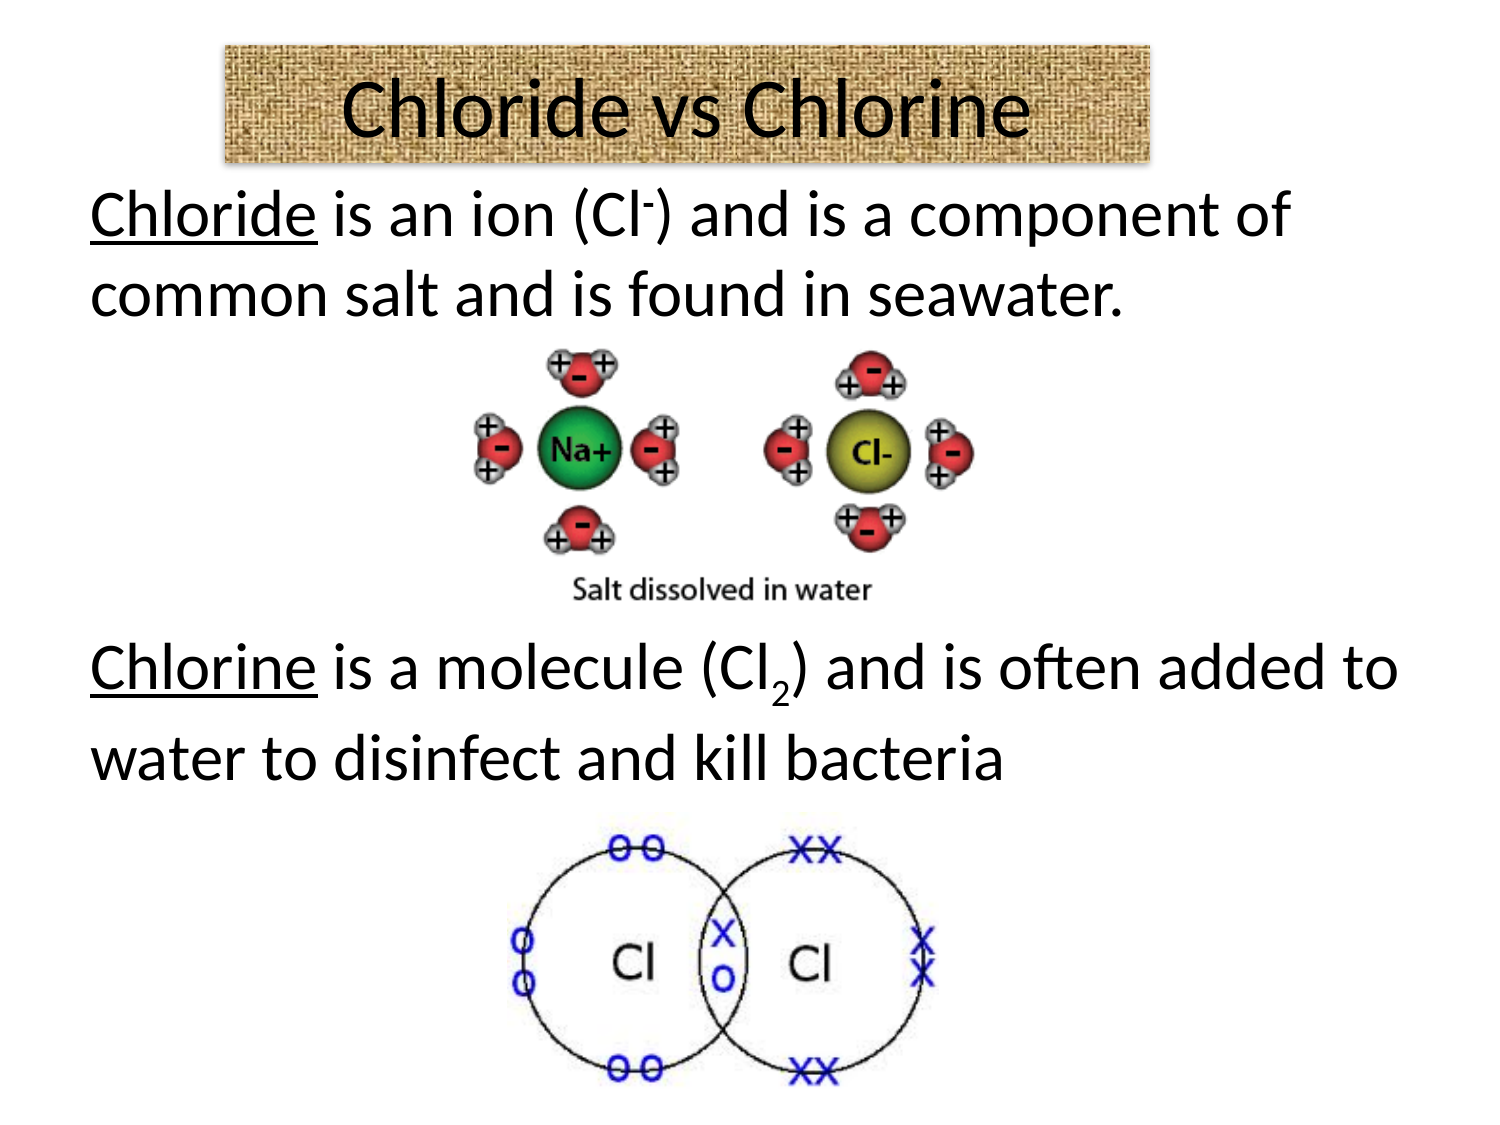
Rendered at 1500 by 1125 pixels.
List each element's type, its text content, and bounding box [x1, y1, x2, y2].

list Chloride is an ion (Cl-) and is a component of common salt and is found in seawater. Chlorine is a molecule (Cl2) and is often added to water to disinfect and kill bacteria [75, 162, 1425, 1005]
picture [507, 812, 939, 1096]
picture [462, 337, 985, 618]
title Chloride vs Chlorine [224, 44, 1151, 162]
